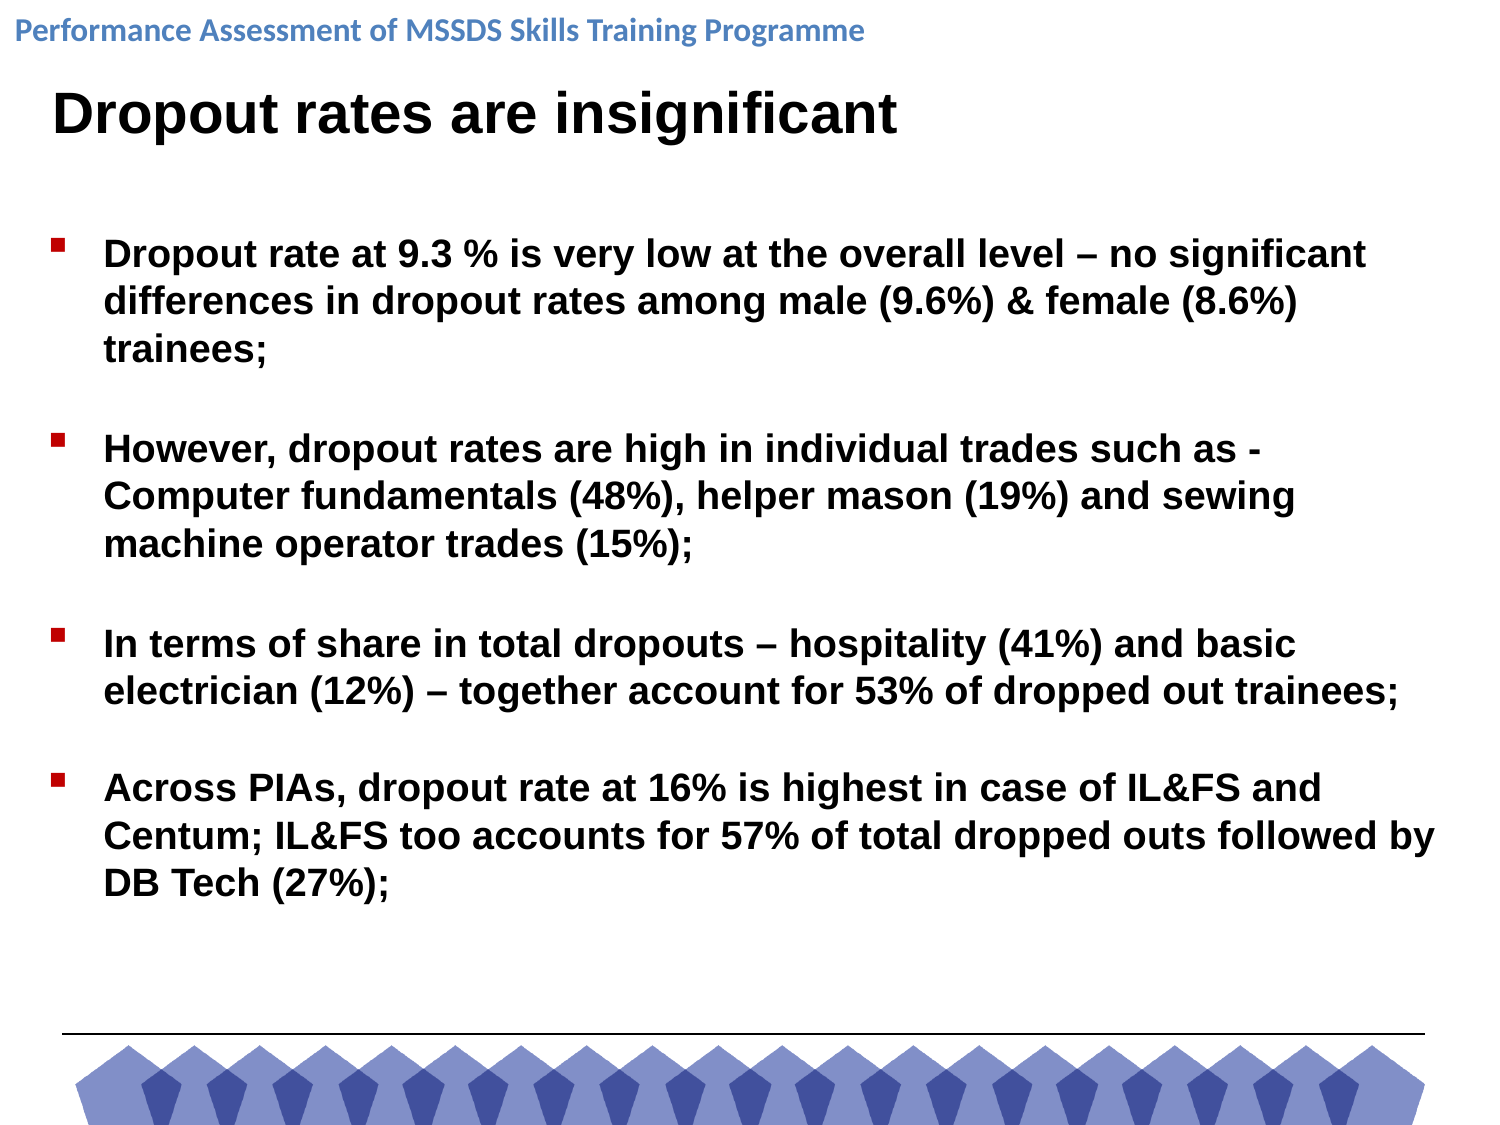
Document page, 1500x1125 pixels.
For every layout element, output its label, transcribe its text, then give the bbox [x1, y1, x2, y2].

text_box Dropout rate at 9.3 % is very low at the overall level – no significant differences in dropout rates among male (9.6%) & female (8.6%) trainees; However, dropout rates are high in individual trades such as - Computer fundamentals (48%), helper mason (19%) and sewing machine operator trades (15%); In terms of share in total dropouts – hospitality (41%) and basic electrician (12%) – together account for 53% of dropped out trainees; Across PIAs, dropout rate at 16% is highest in case of IL&FS and Centum; IL&FS too accounts for 57% of total dropped outs followed by DB Tech (27%); [32, 220, 1475, 940]
title Dropout rates are insignificant [37, 50, 1425, 171]
text_box Performance Assessment of MSSDS Skills Training Programme [0, 0, 1500, 55]
picture [74, 1045, 1426, 1125]
